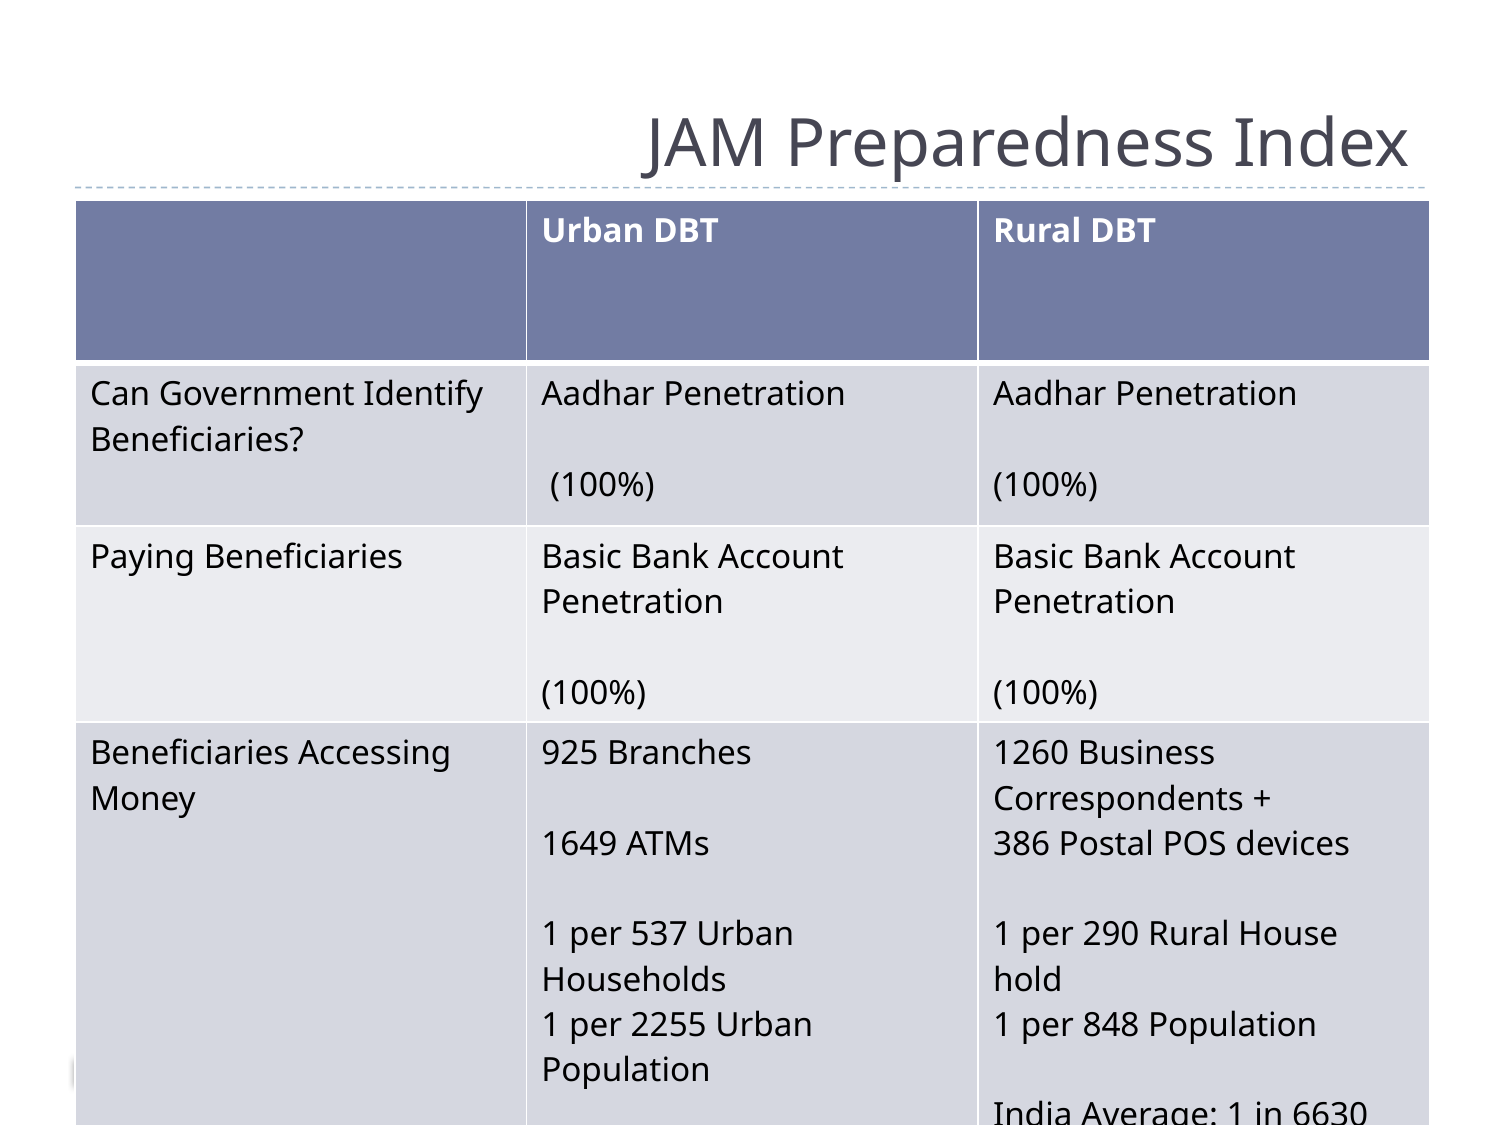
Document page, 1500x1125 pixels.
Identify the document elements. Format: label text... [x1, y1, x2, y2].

table_header Rural DBT [979, 201, 1429, 360]
table_cell Beneficiaries Accessing Money [76, 723, 526, 1125]
table_cell Paying Beneficiaries [76, 527, 526, 721]
table_cell Aadhar Penetration (100%) [527, 366, 977, 525]
table_cell 1260 Business Correspondents + 386 Postal POS devices 1 per 290 Rural House hold 1 per 848 Population India Average: 1 in 6630 Kenya Average: 1 in 172 [979, 723, 1429, 1125]
table_cell Basic Bank Account Penetration (100%) [527, 527, 977, 721]
table_cell 925 Branches 1649 ATMs 1 per 537 Urban Households 1 per 2255 Urban Population India Average: 1 in 6630 Kenya Average: 1 in 172 [527, 723, 977, 1125]
table_cell Basic Bank Account Penetration (100%) [979, 527, 1429, 721]
table_header Urban DBT [527, 201, 977, 360]
table_cell Aadhar Penetration (100%) [979, 366, 1429, 525]
title JAM Preparedness Index [75, 24, 1425, 188]
table_header [76, 201, 526, 360]
table_cell Can Government Identify Beneficiaries? [76, 366, 526, 525]
